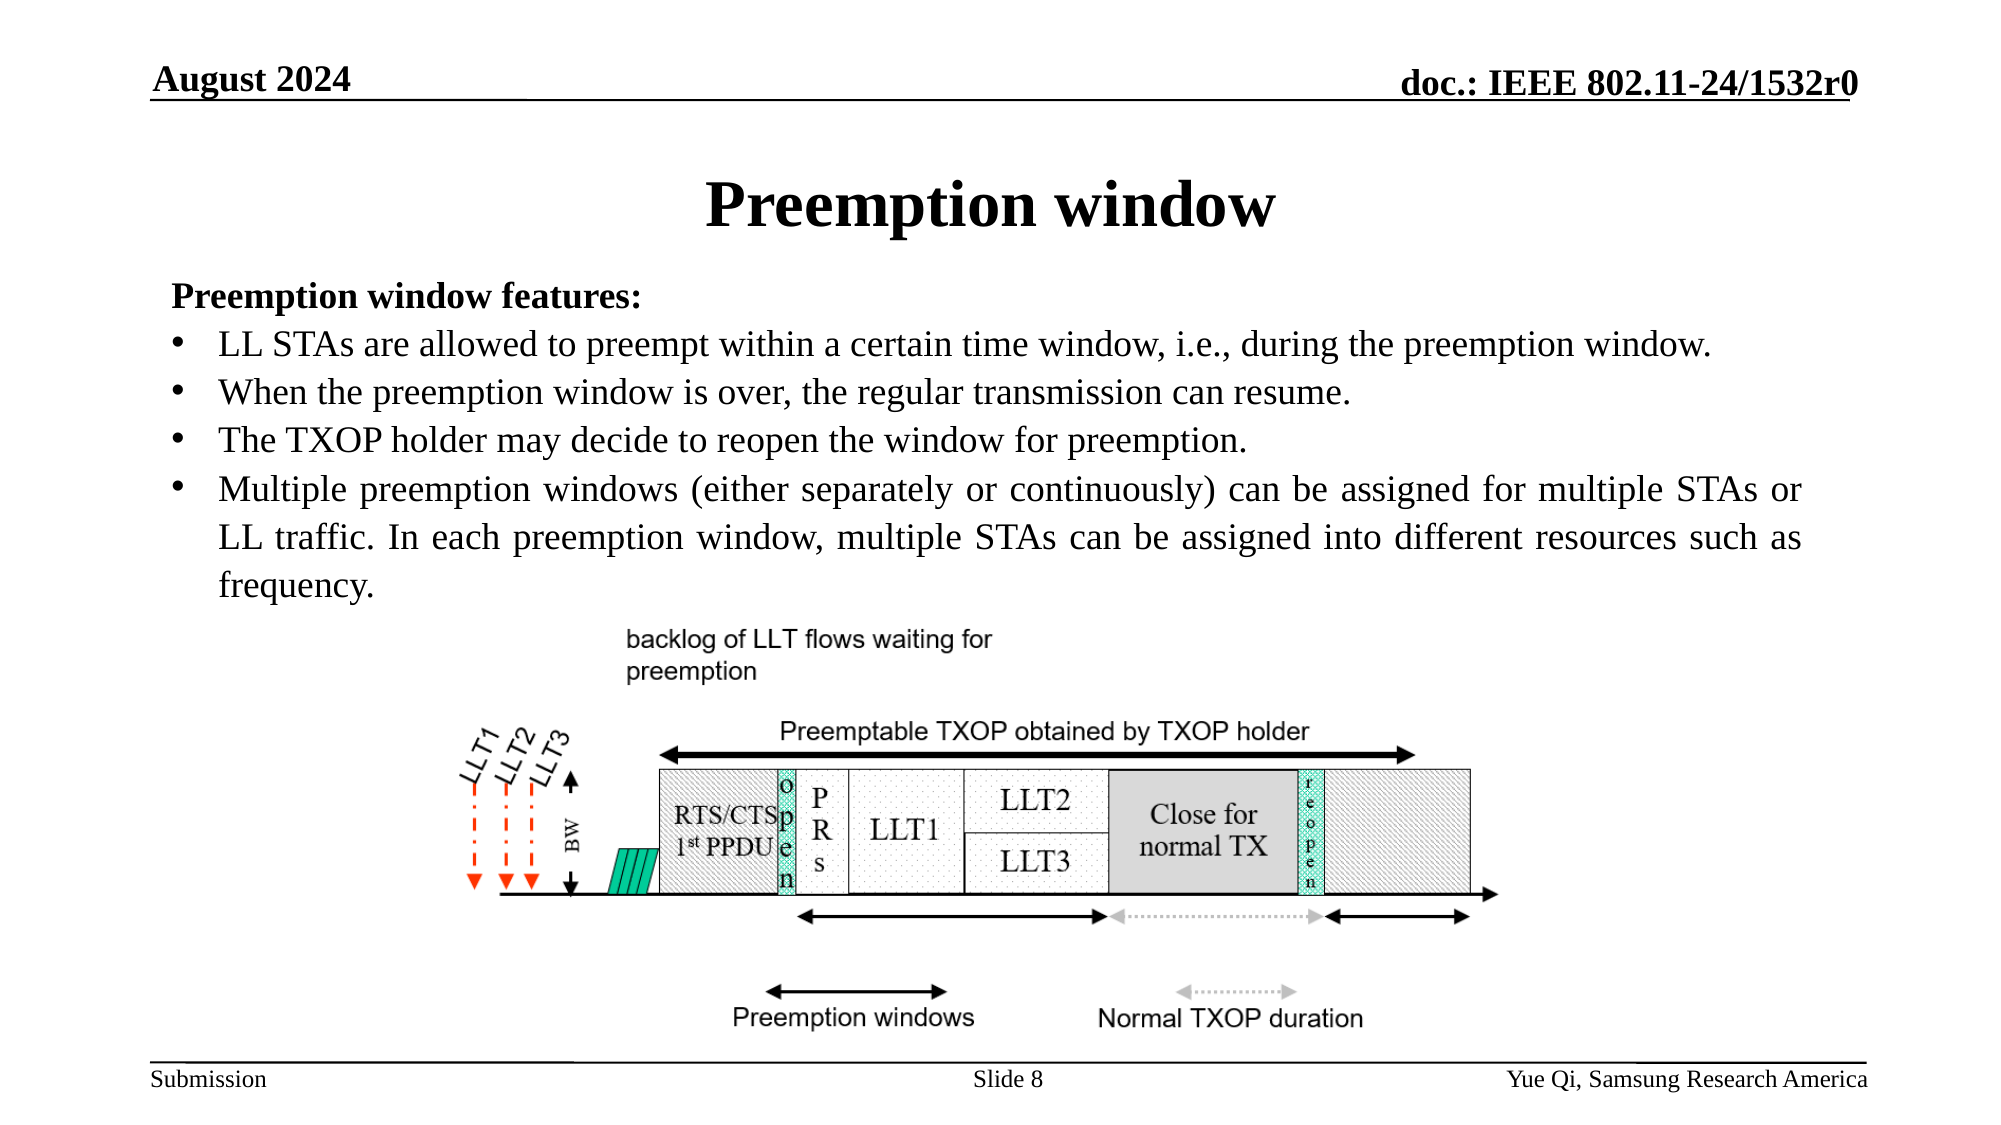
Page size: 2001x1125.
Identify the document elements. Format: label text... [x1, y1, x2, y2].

footer Yue Qi, Samsung Research America [1171, 1061, 1869, 1093]
picture [437, 612, 1510, 1040]
text_box Preemption window features: LL STAs are allowed to preempt within a certain time window, i.e., during the preemption window. When the preemption window is over, the regular transmission can resume. The TXOP holder may decide to reopen the window for preemption. Multiple preemption windows (either separately or continuously) can be assigned for multiple STAs or LL traffic. In each preemption window, multiple STAs can be assigned into different resources such as frequency. [81, 260, 1820, 613]
slide_number Slide 8 [950, 1061, 1067, 1123]
title Preemption window [149, 112, 1850, 288]
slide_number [152, 54, 563, 100]
